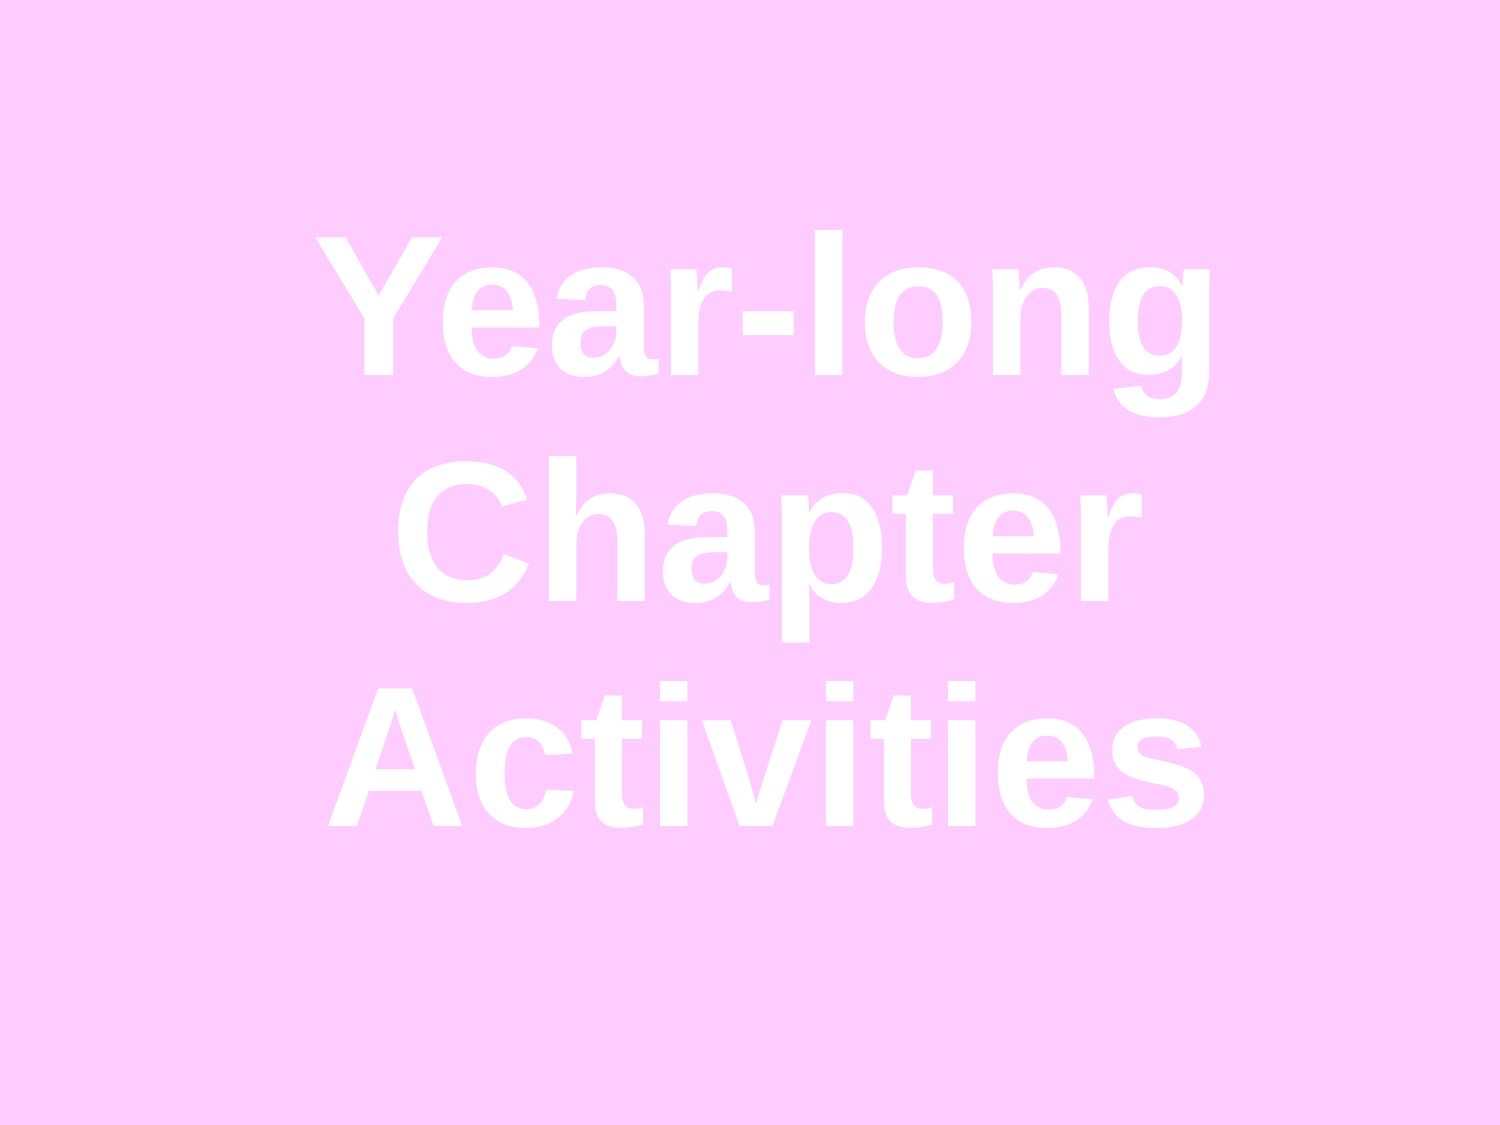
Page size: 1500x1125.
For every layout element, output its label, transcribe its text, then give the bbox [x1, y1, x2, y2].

title Year-long Chapter Activities [93, 439, 1444, 628]
